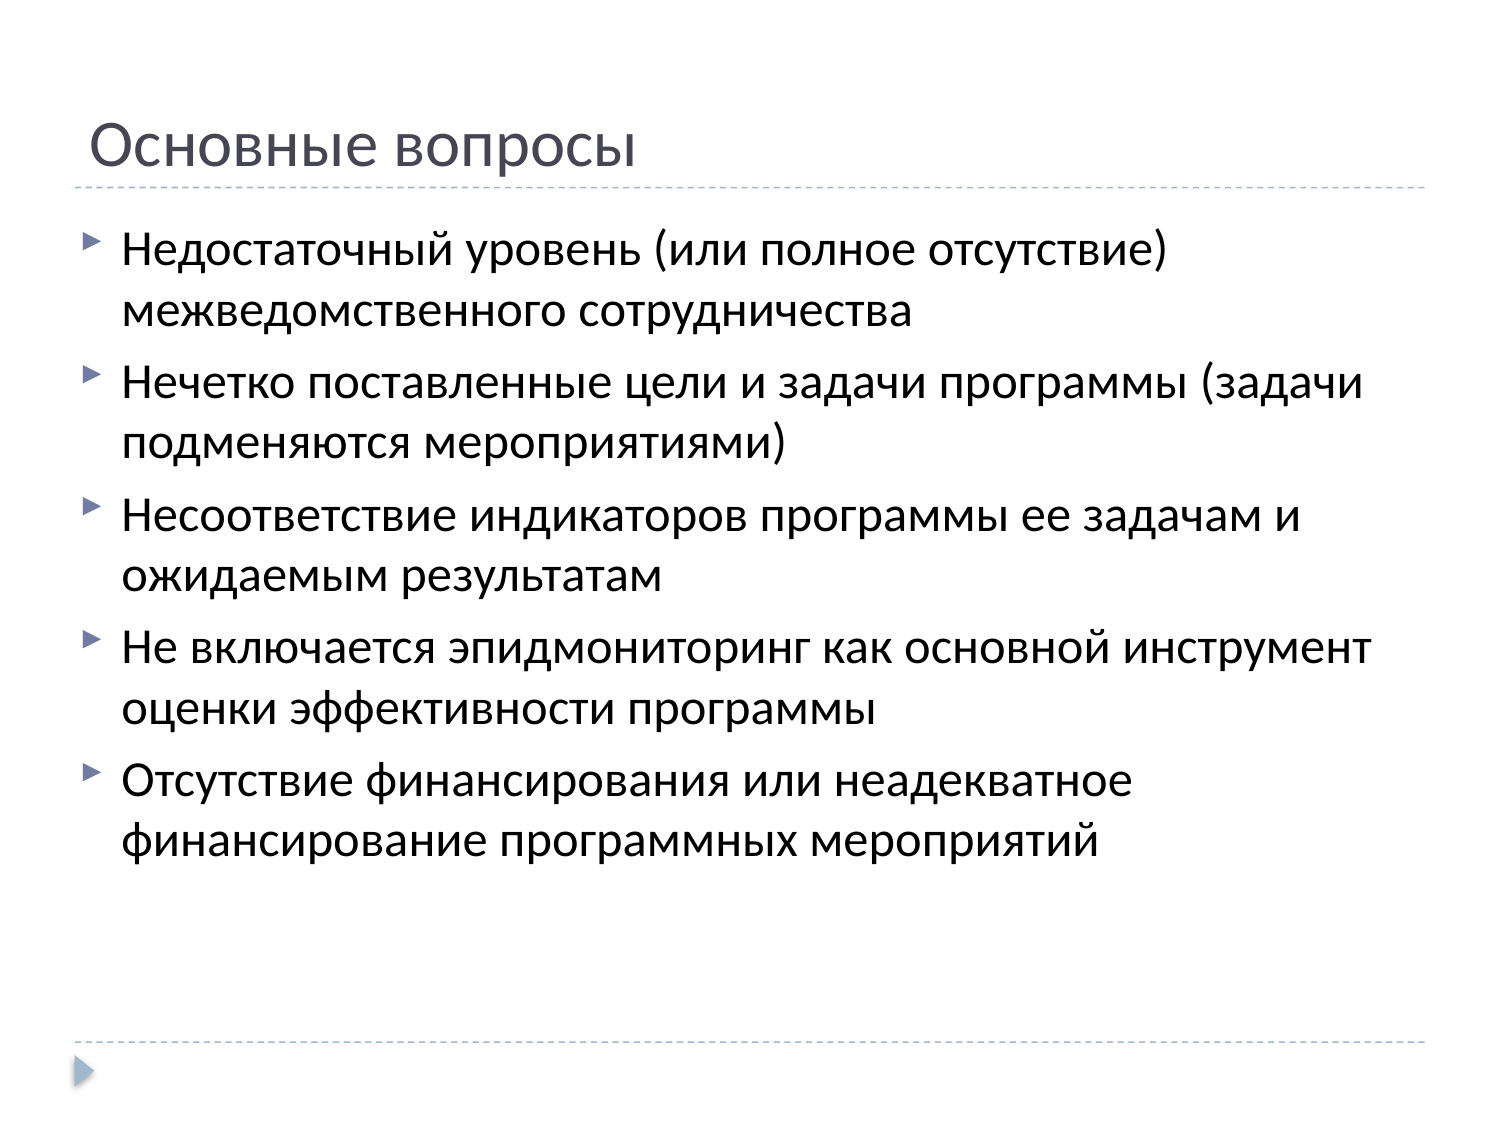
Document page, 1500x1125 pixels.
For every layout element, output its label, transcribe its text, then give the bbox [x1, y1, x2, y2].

list Недостаточный уровень (или полное отсутствие) межведомственного сотрудничества Нечетко поставленные цели и задачи программы (задачи подменяются мероприятиями) Несоответствие индикаторов программы ее задачам и ожидаемым результатам Не включается эпидмониторинг как основной инструмент оценки эффективности программы Отсутствие финансирования или неадекватное финансирование программных мероприятий [64, 208, 1415, 951]
title Основные вопросы [75, 24, 1425, 188]
